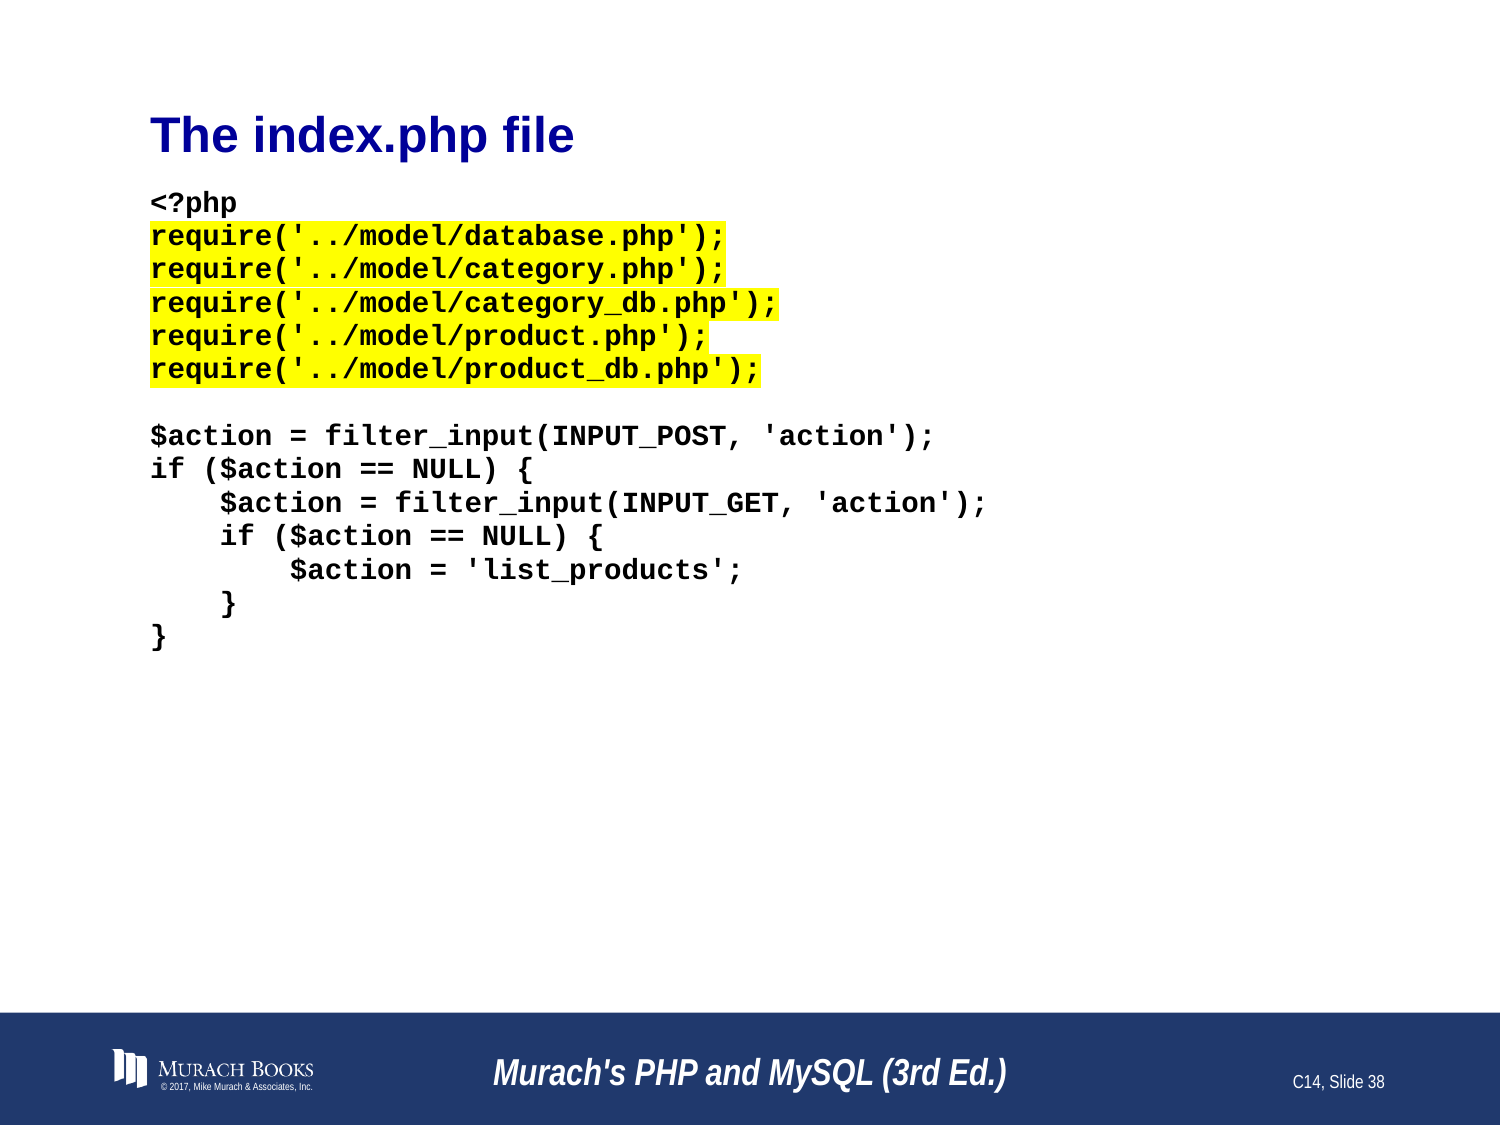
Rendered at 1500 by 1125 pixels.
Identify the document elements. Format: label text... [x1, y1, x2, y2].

slide_number Murach's PHP and MySQL (3rd Ed.) [463, 1025, 1050, 1100]
footer © 2017, Mike Murach & Associates, Inc. [12, 1025, 463, 1100]
title The index.php file [150, 101, 1350, 163]
slide_number C14, Slide 38 [1087, 1025, 1400, 1100]
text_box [149, 187, 1346, 848]
